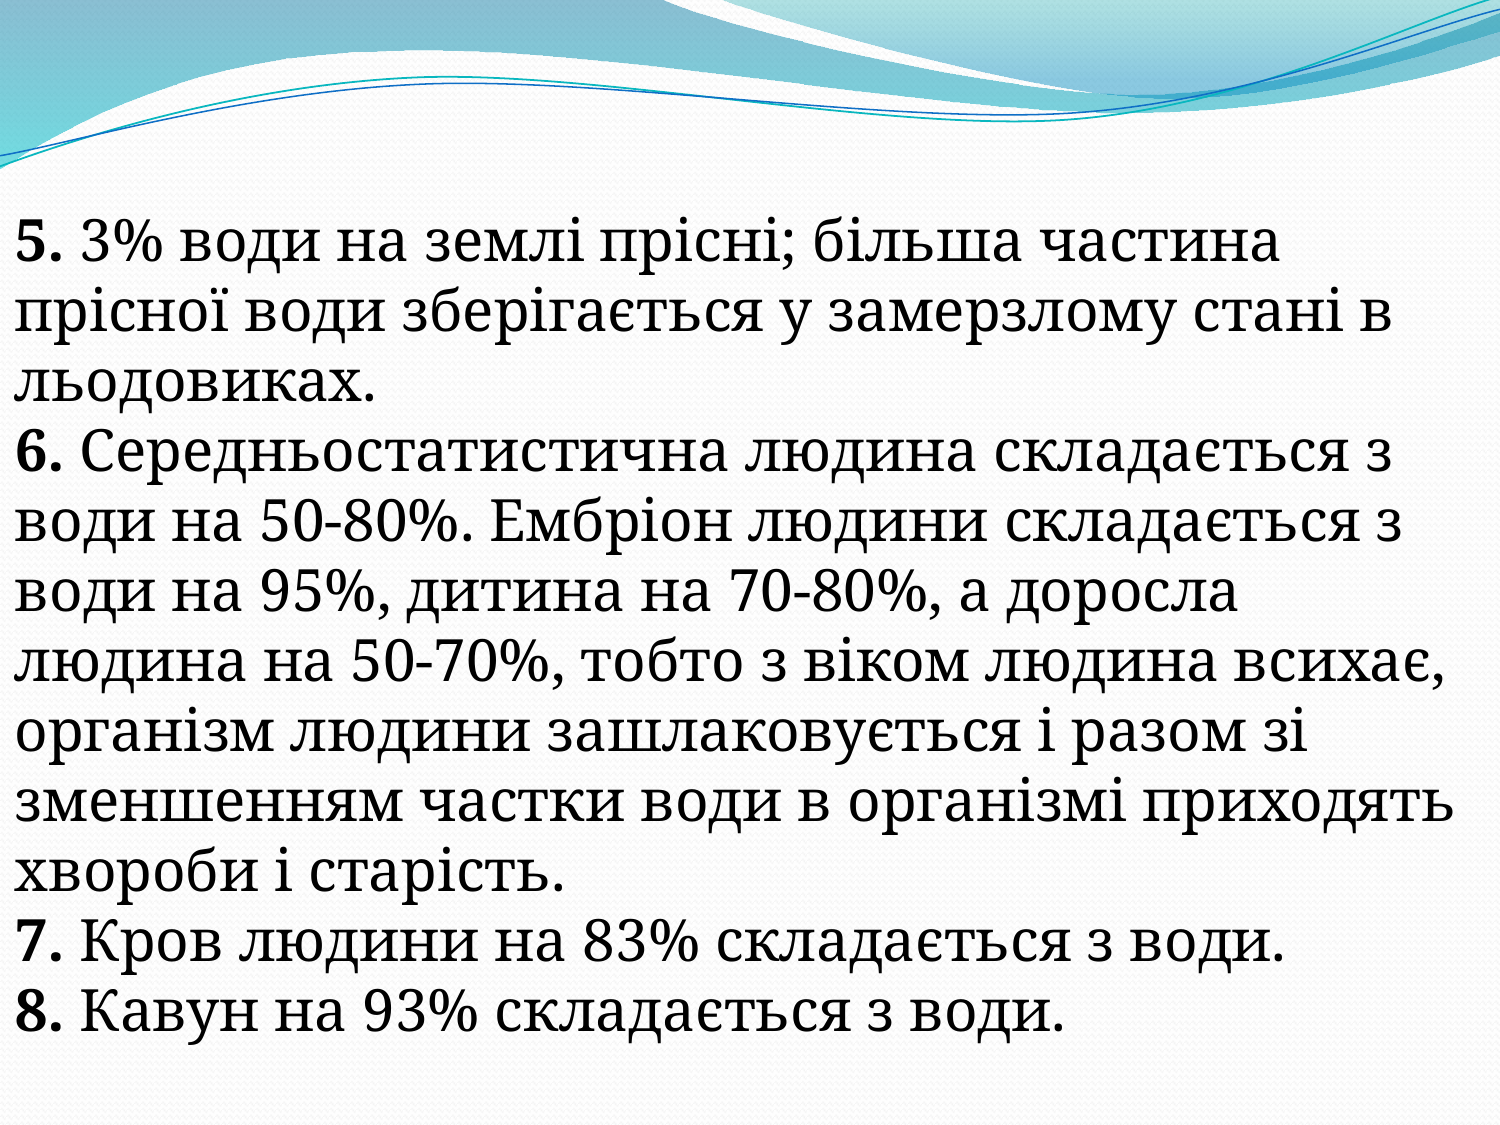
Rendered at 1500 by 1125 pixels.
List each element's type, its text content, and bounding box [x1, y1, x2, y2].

text_box 5. 3% води на землі прісні; більша частина прісної води зберігається у замерзлому стані в льодовиках. 6. Середньостатистична людина складається з води на 50-80%. Ембріон людини складається з води на 95%, дитина на 70-80%, а доросла людина на 50-70%, тобто з віком людина всихає, організм людини зашлаковується і разом зі зменшенням частки води в організмі приходять хвороби і старість. 7. Кров людини на 83% складається з води. 8. Кавун на 93% складається з води. [0, 196, 1500, 1051]
